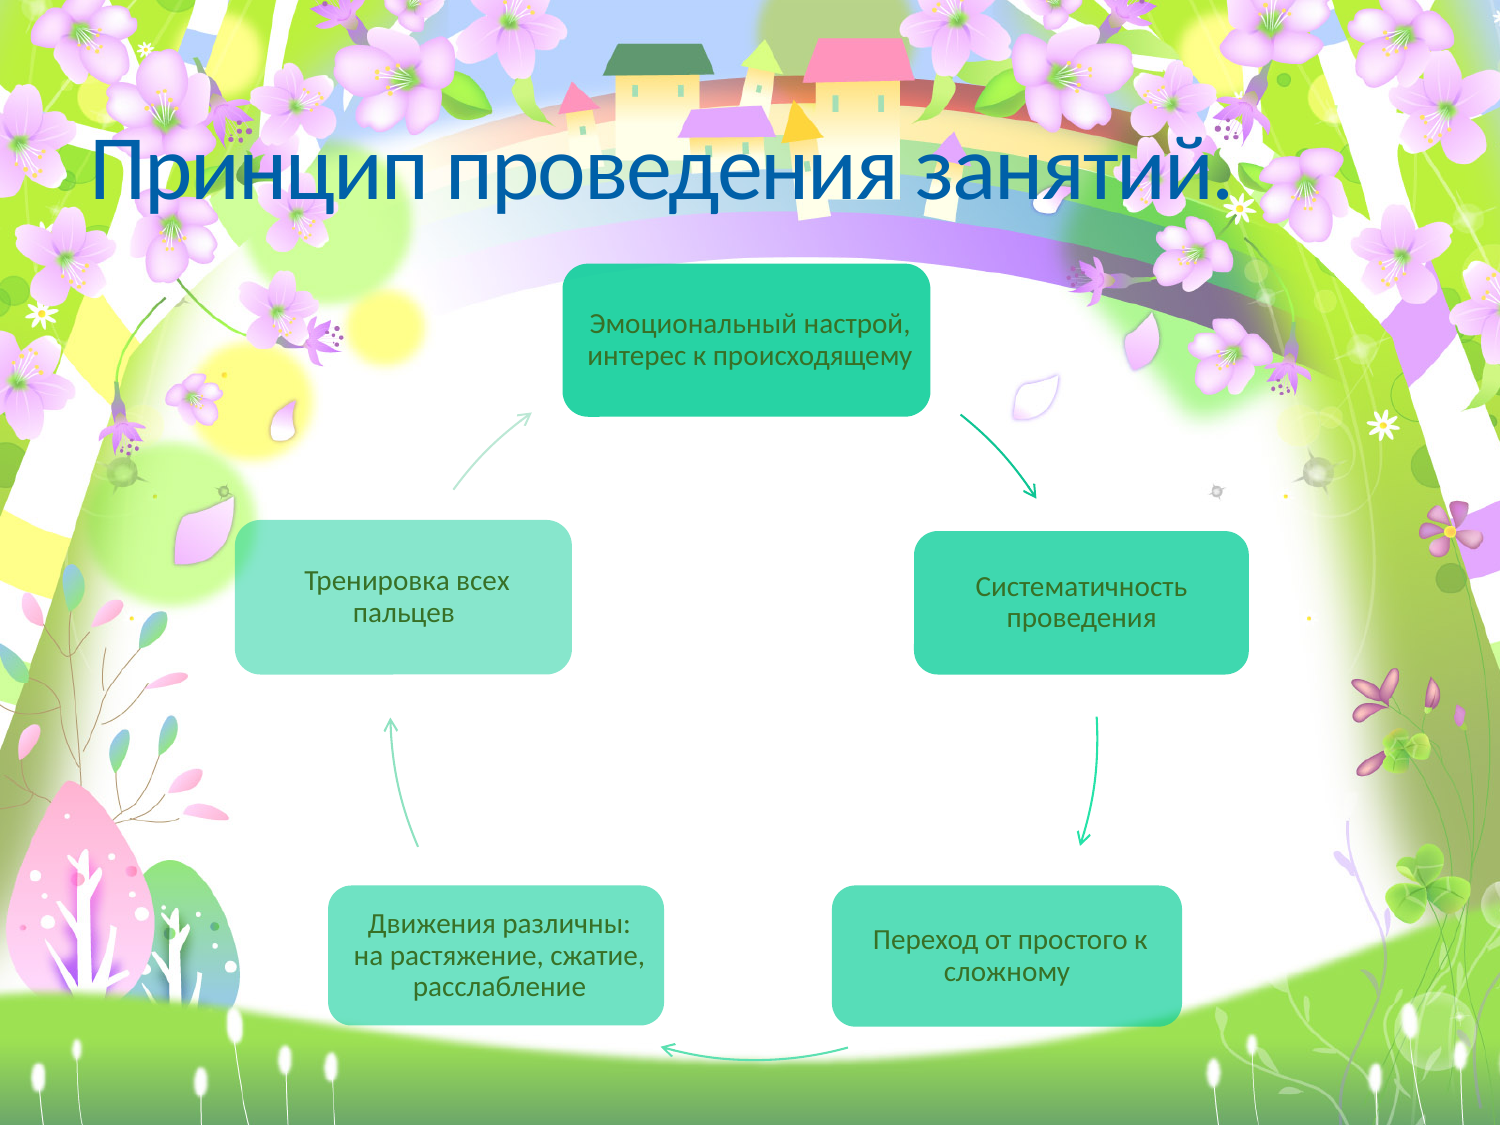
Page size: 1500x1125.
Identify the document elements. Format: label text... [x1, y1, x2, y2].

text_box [85, 261, 1407, 1067]
title Принцип проведения занятий. [74, 24, 1425, 225]
